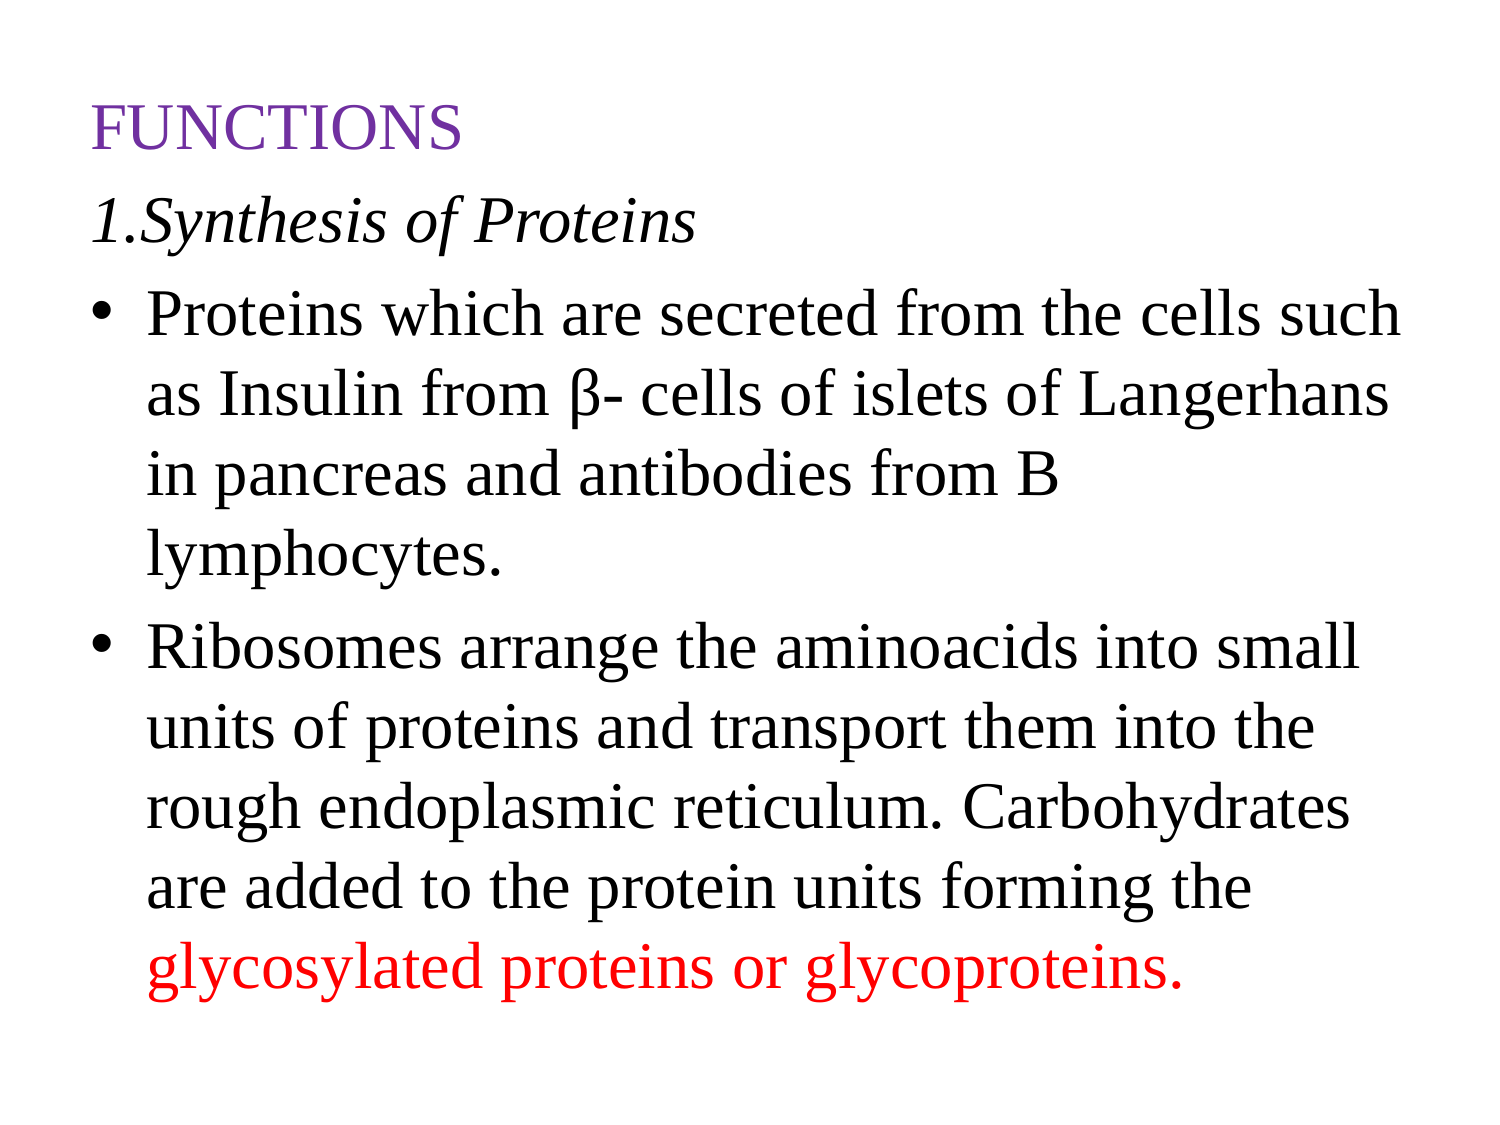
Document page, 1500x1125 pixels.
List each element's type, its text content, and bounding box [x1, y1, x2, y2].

list FUNCTIONS 1.Synthesis of Proteins Proteins which are secreted from the cells such as Insulin from β- cells of islets of Langerhans in pancreas and antibodies from B lymphocytes. Ribosomes arrange the aminoacids into small units of proteins and transport them into the rough endoplasmic reticulum. Carbohydrates are added to the protein units forming the glycosylated proteins or glycoproteins. [75, 75, 1425, 1038]
